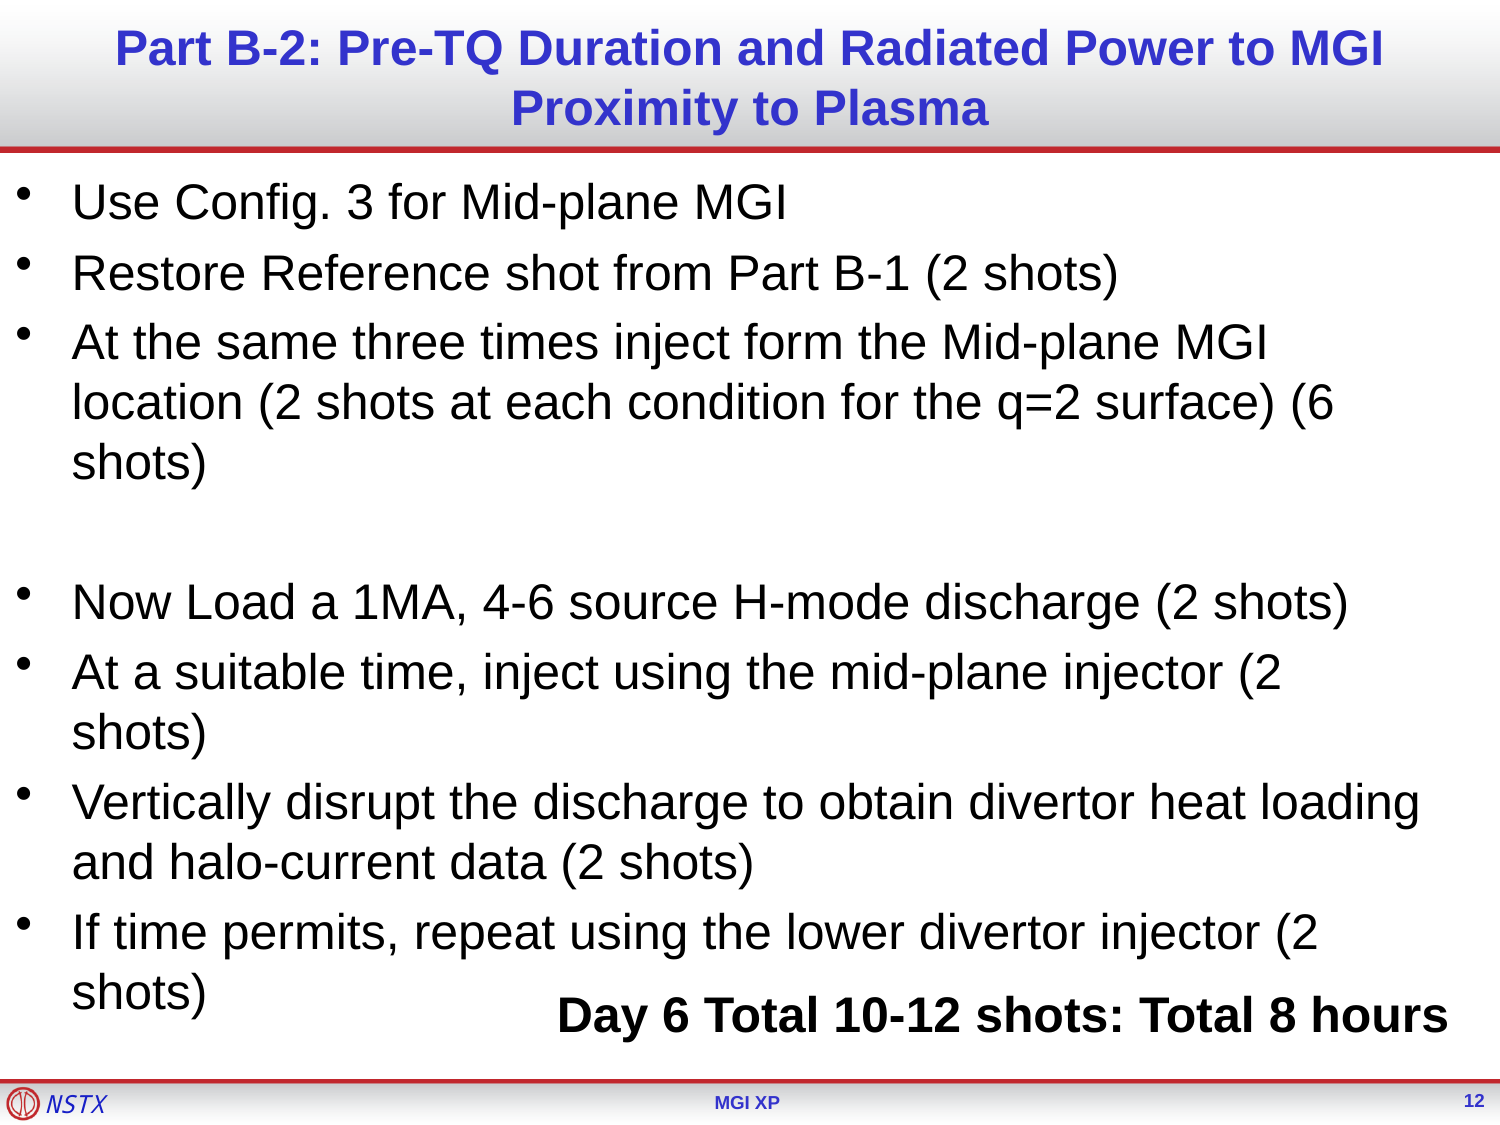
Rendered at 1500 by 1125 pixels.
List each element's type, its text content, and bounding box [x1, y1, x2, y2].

text_box Day 6 Total 10-12 shots: Total 8 hours [542, 974, 1465, 1050]
list Use Config. 3 for Mid-plane MGI Restore Reference shot from Part B-1 (2 shots) At the same three times inject form the Mid-plane MGI location (2 shots at each condition for the q=2 surface) (6 shots) Now Load a 1MA, 4-6 source H-mode discharge (2 shots) At a suitable time, inject using the mid-plane injector (2 shots) Vertically disrupt the discharge to obtain divertor heat loading and halo-current data (2 shots) If time permits, repeat using the lower divertor injector (2 shots) [0, 162, 1439, 563]
picture [0, 1079, 1500, 1125]
title Part B-2: Pre-TQ Duration and Radiated Power to MGI Proximity to Plasma [0, 0, 1500, 151]
slide_number 12 [1374, 1087, 1500, 1113]
